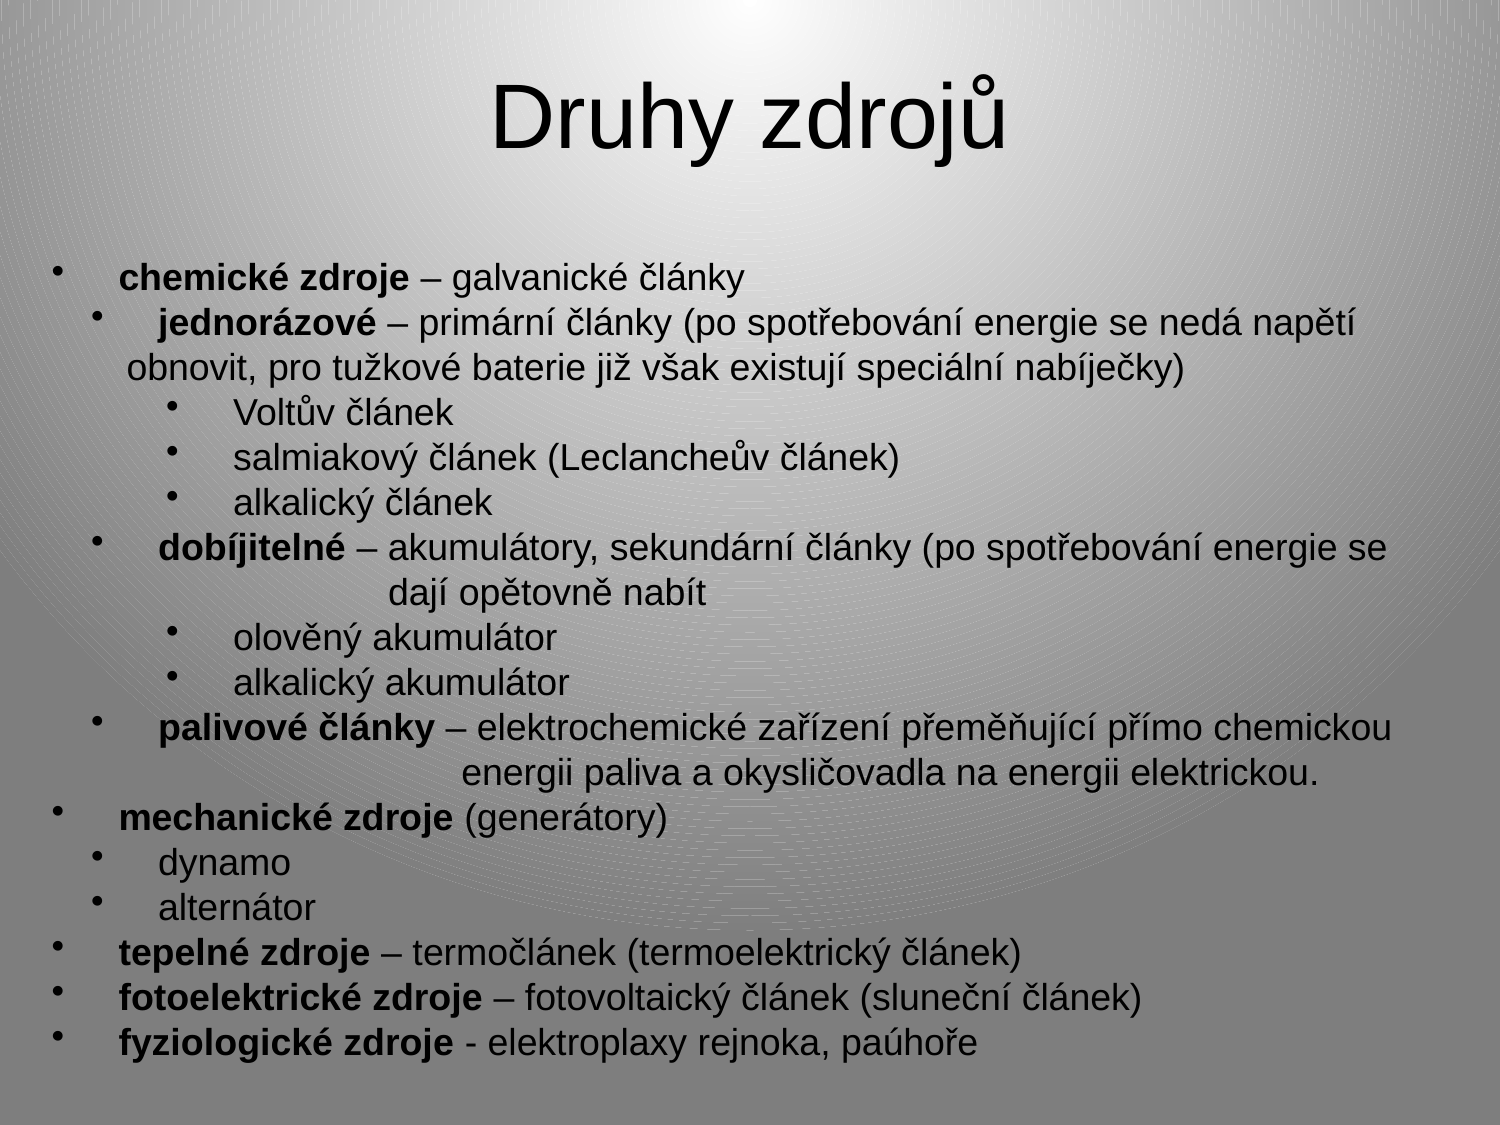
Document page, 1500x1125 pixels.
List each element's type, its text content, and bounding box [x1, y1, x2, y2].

title Druhy zdrojů [74, 0, 1426, 224]
text_box chemické zdroje – galvanické články jednorázové – primární články (po spotřebování energie se nedá napětí obnovit, pro tužkové baterie již však existují speciální nabíječky) Voltův článek salmiakový článek (Leclancheův článek) alkalický článek dobíjitelné – akumulátory, sekundární články (po spotřebování energie se dají opětovně nabít olověný akumulátor alkalický akumulátor palivové články – elektrochemické zařízení přeměňující přímo chemickou energii paliva a okysličovadla na energii elektrickou. mechanické zdroje (generátory) dynamo alternátor tepelné zdroje – termočlánek (termoelektrický článek) fotoelektrické zdroje – fotovoltaický článek (sluneční článek) fyziologické zdroje - elektroplaxy rejnoka, paúhoře [36, 245, 1467, 1071]
